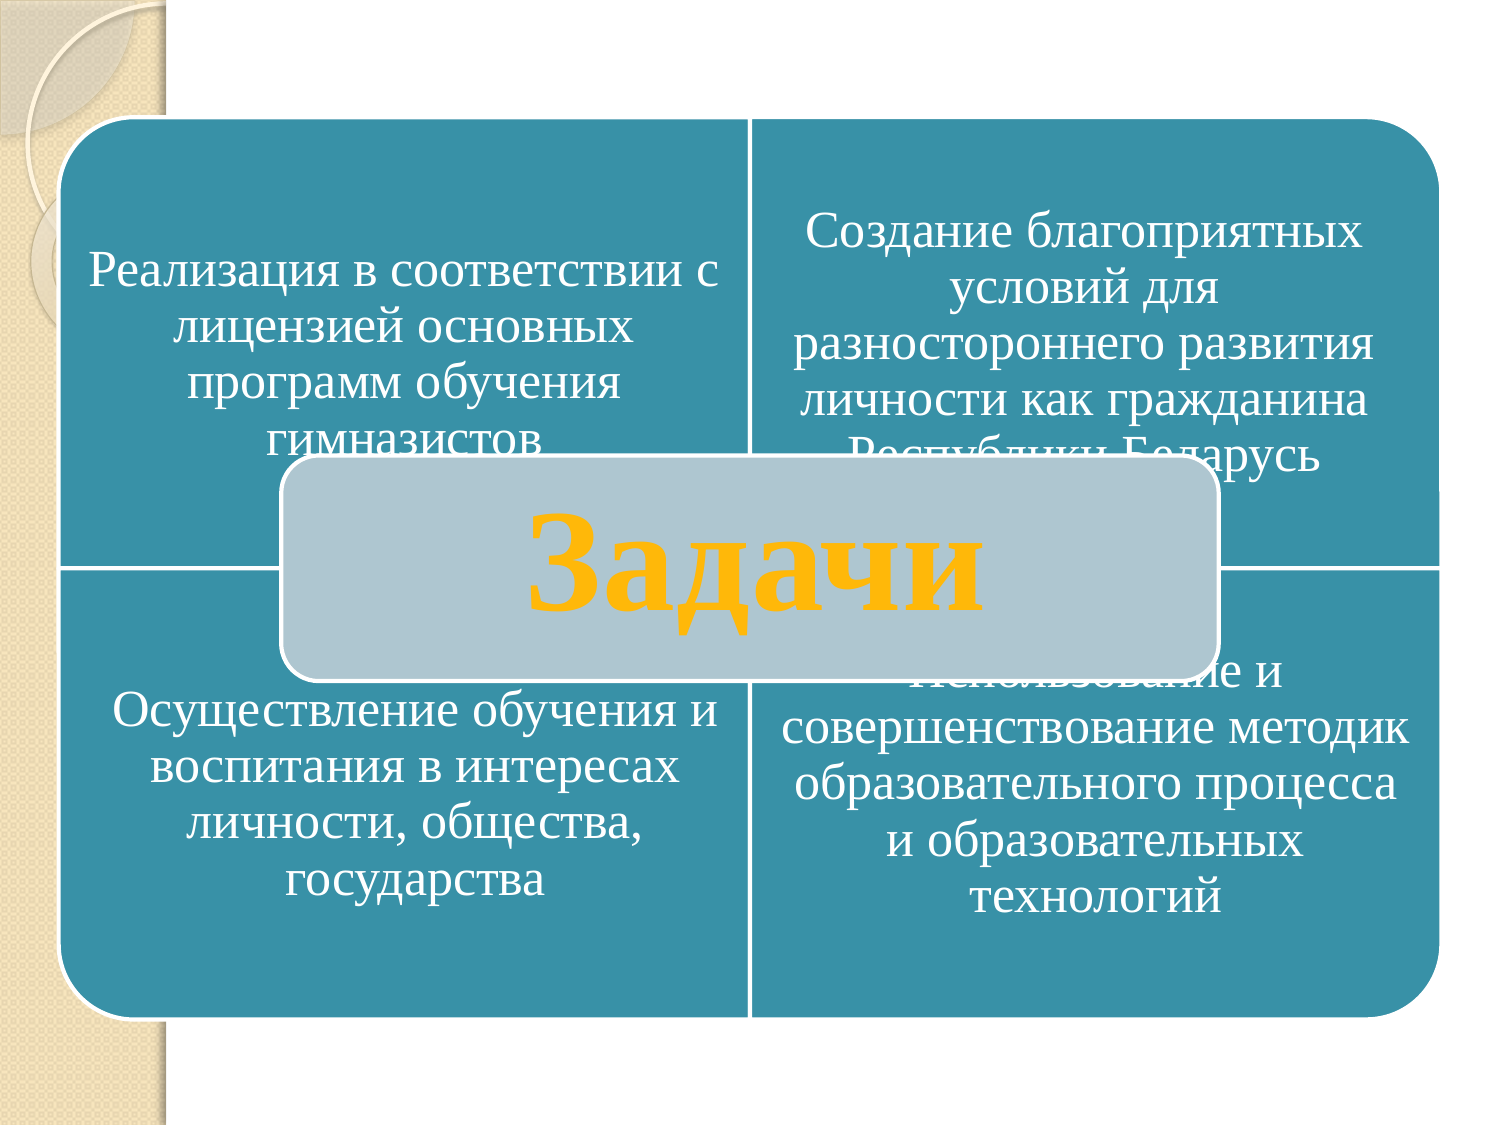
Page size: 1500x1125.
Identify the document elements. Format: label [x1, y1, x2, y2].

list [58, 116, 1442, 1020]
